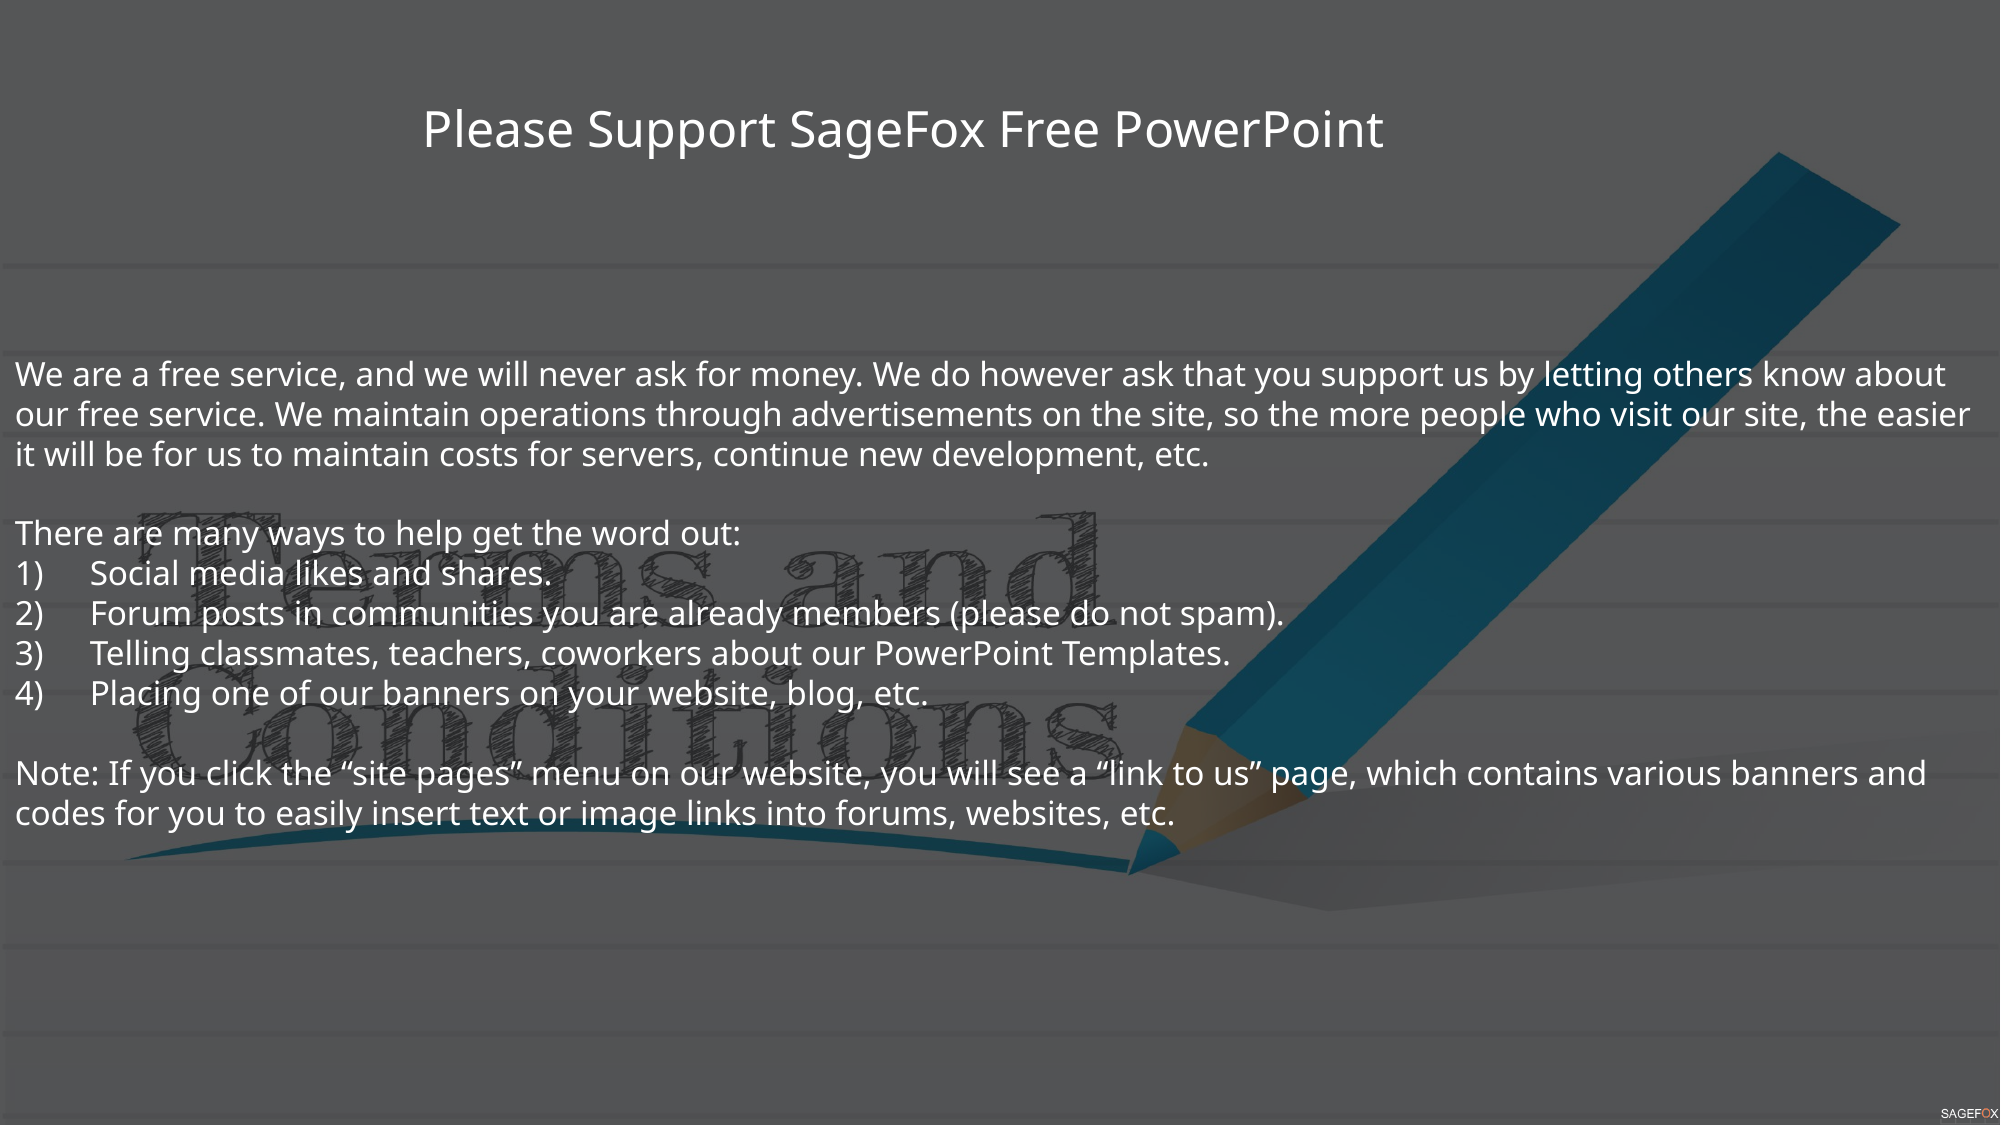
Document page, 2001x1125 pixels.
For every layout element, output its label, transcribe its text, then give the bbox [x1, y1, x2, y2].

text_box We are a free service, and we will never ask for money. We do however ask that you support us by letting others know about our free service. We maintain operations through advertisements on the site, so the more people who visit our site, the easier it will be for us to maintain costs for servers, continue new development, etc. There are many ways to help get the word out: Social media likes and shares. Forum posts in communities you are already members (please do not spam). Telling classmates, teachers, coworkers about our PowerPoint Templates. Placing one of our banners on your website, blog, etc. Note: If you click the “site pages” menu on our website, you will see a “link to us” page, which contains various banners and codes for you to easily insert text or image links into forums, websites, etc. [0, 0, 2000, 1125]
title Please Support SageFox Free PowerPoint [363, 72, 1444, 190]
